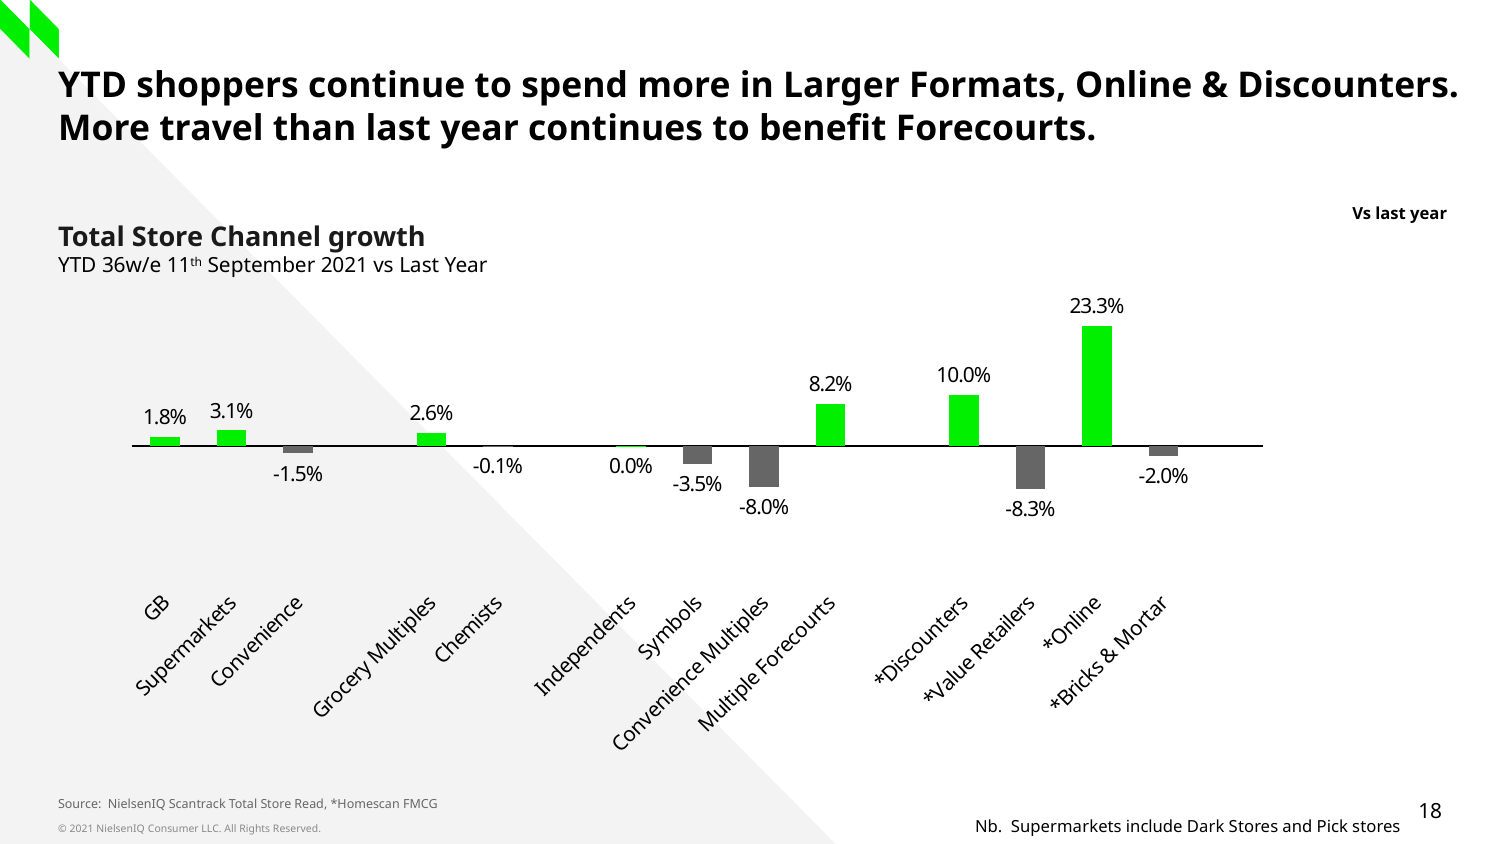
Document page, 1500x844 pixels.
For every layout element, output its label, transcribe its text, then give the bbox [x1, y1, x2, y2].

chart [123, 249, 1302, 778]
text_box Nb. Supermarkets include Dark Stores and Pick stores [959, 808, 1416, 843]
text_box Vs last year [1337, 195, 1463, 230]
picture [0, 0, 59, 59]
text_box Total Store Channel growth YTD 36w/e 11th September 2021 vs Last Year [58, 211, 683, 286]
title YTD shoppers continue to spend more in Larger Formats, Online & Discounters. More travel than last year continues to benefit Forecourts. [58, 47, 1489, 113]
subtitle Source: NielsenIQ Scantrack Total Store Read, *Homescan FMCG [58, 795, 1397, 826]
